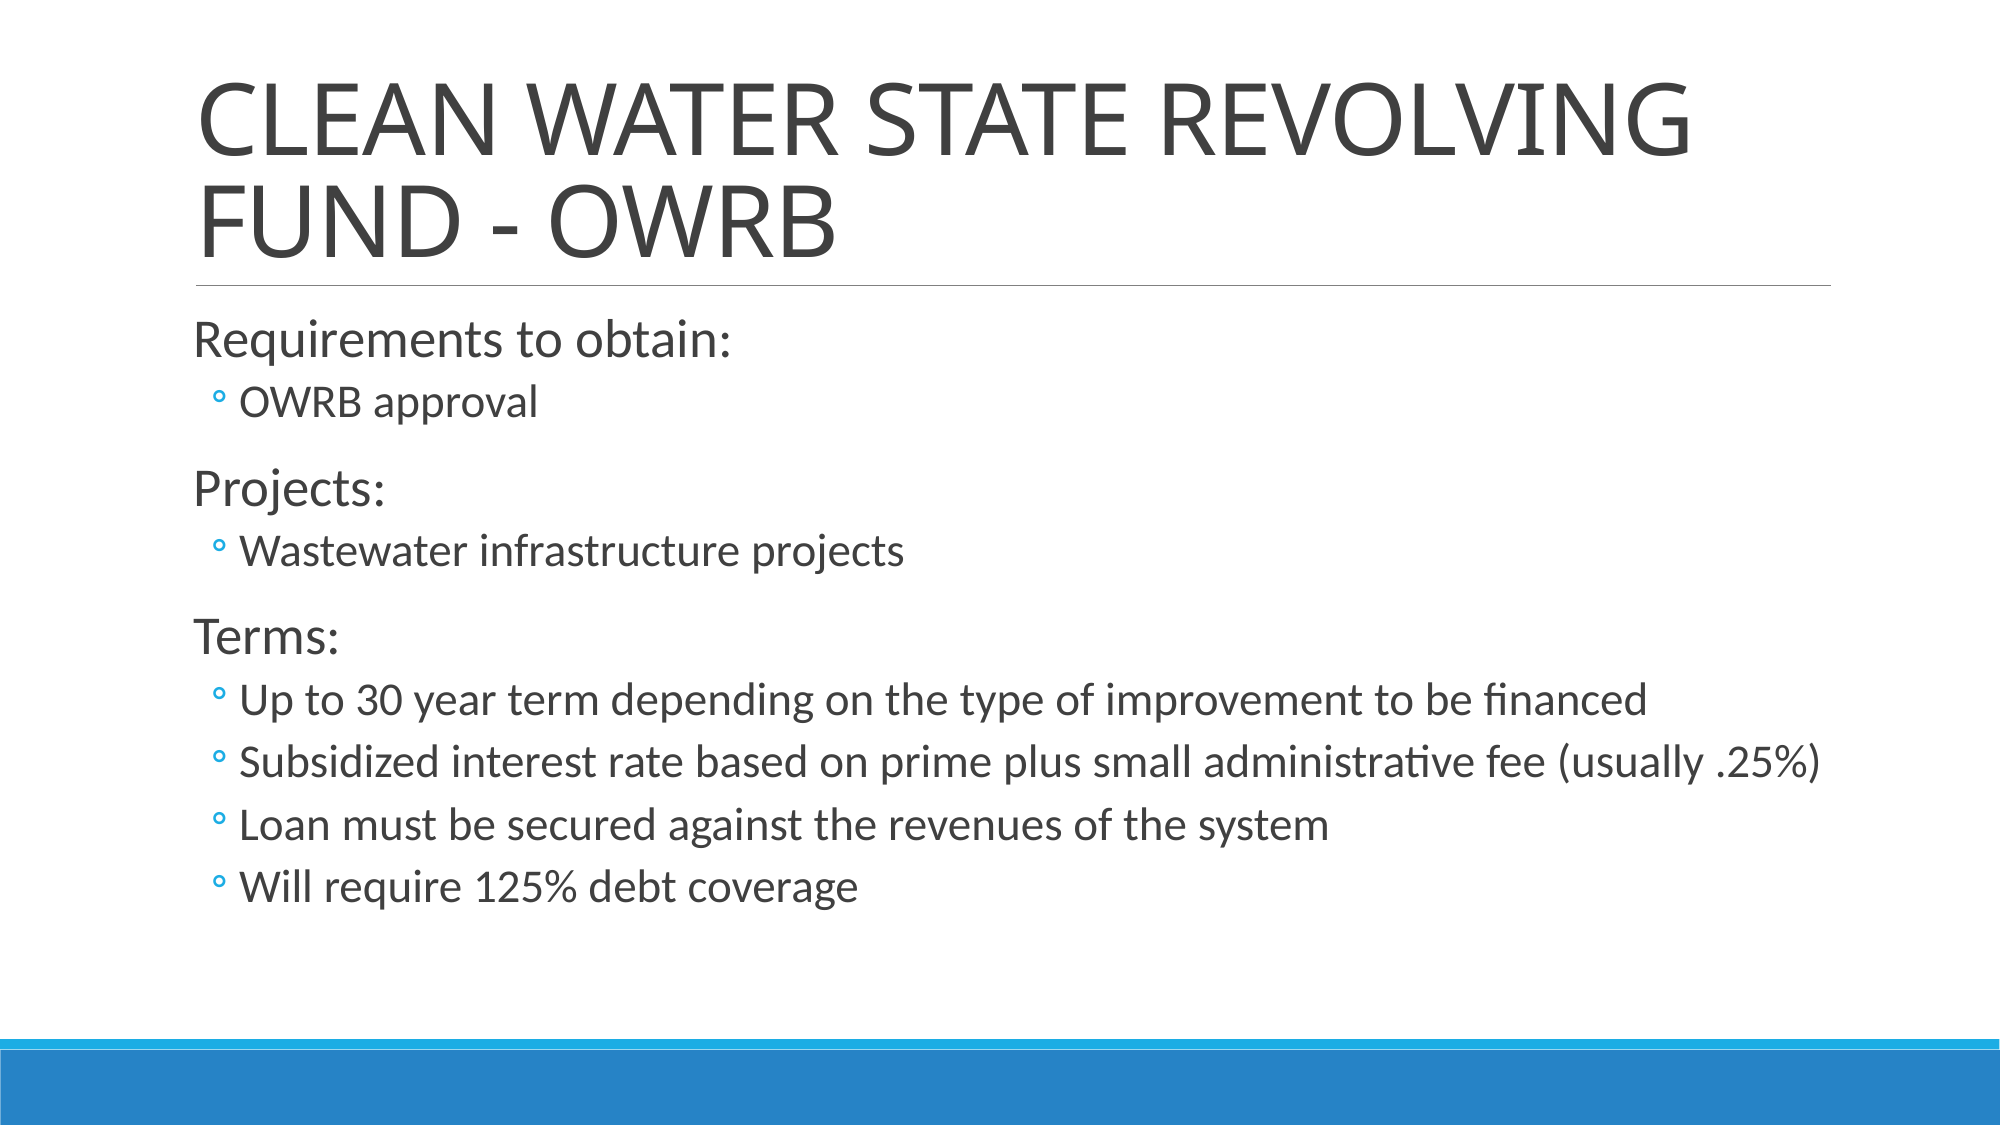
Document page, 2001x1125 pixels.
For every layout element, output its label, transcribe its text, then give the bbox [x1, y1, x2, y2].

list Requirements to obtain: OWRB approval Projects: Wastewater infrastructure projects Terms: Up to 30 year term depending on the type of improvement to be financed Subsidized interest rate based on prime plus small administrative fee (usually .25%) Loan must be secured against the revenues of the system Will require 125% debt coverage [180, 302, 1830, 963]
title CLEAN WATER STATE REVOLVING FUND - OWRB [180, 47, 1830, 285]
